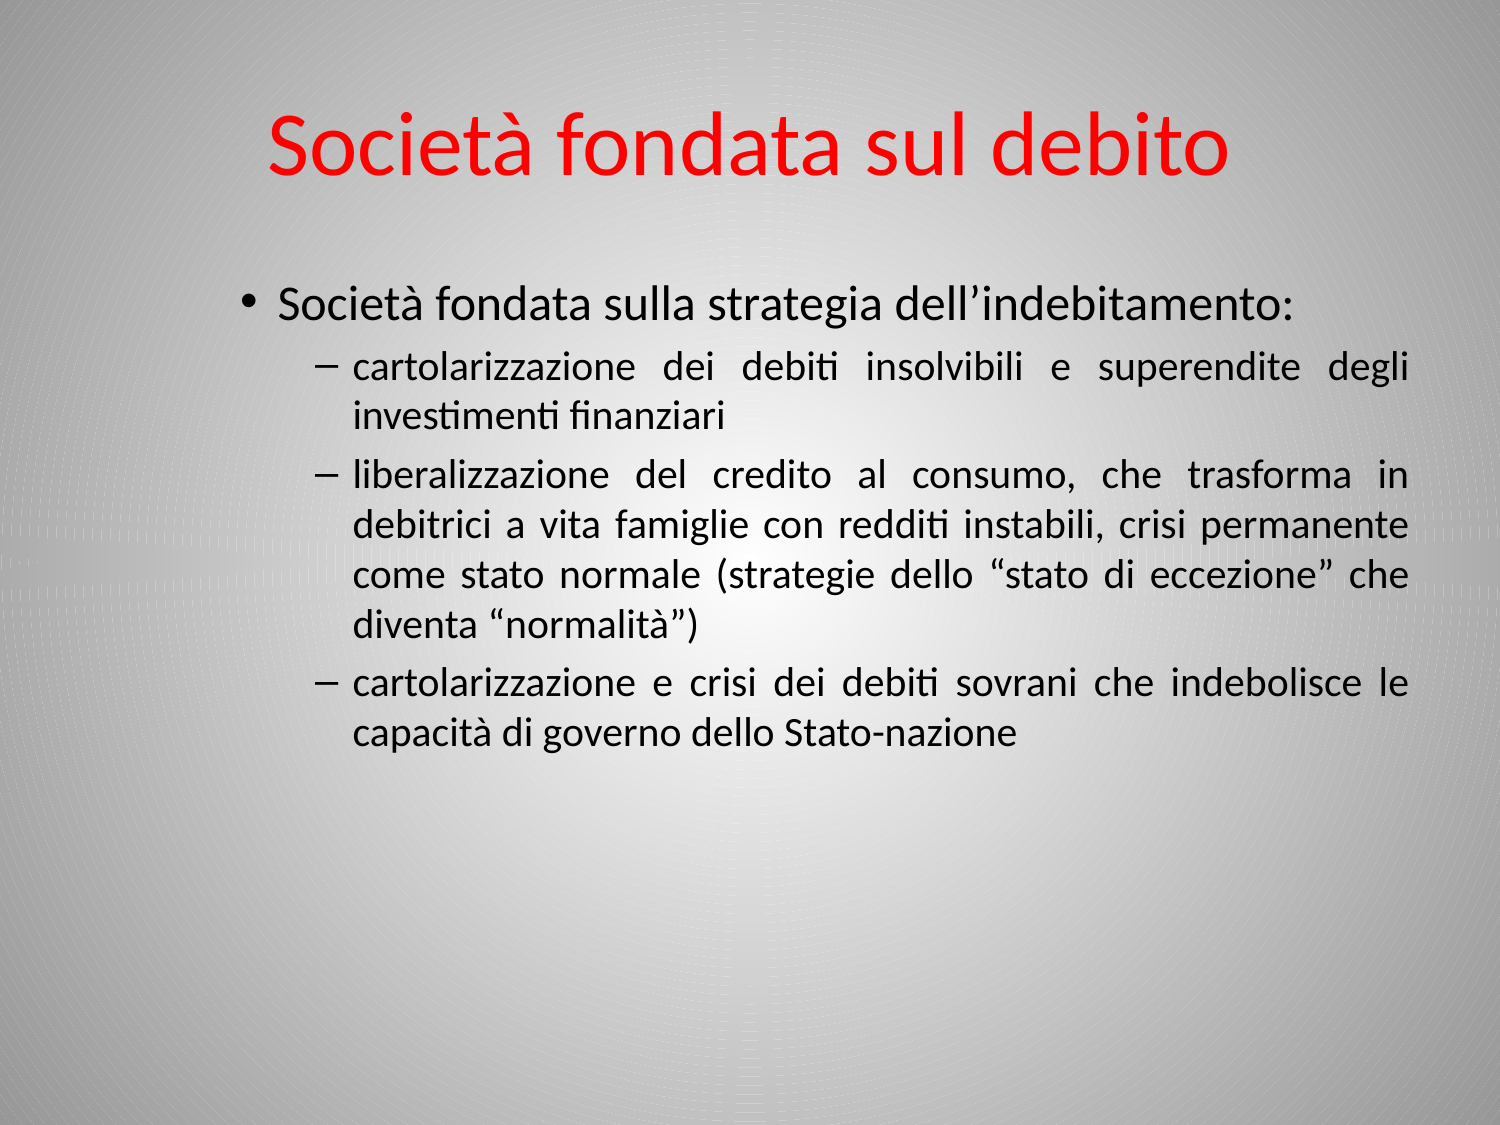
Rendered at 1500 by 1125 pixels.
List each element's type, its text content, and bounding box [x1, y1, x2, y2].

title Società fondata sul debito [75, 45, 1425, 233]
list Società fondata sulla strategia dell’indebitamento: cartolarizzazione dei debiti insolvibili e superendite degli investimenti finanziari liberalizzazione del credito al consumo, che trasforma in debitrici a vita famiglie con redditi instabili, crisi permanente come stato normale (strategie dello “stato di eccezione” che diventa “normalità”) cartolarizzazione e crisi dei debiti sovrani che indebolisce le capacità di governo dello Stato-nazione [75, 262, 1425, 1005]
